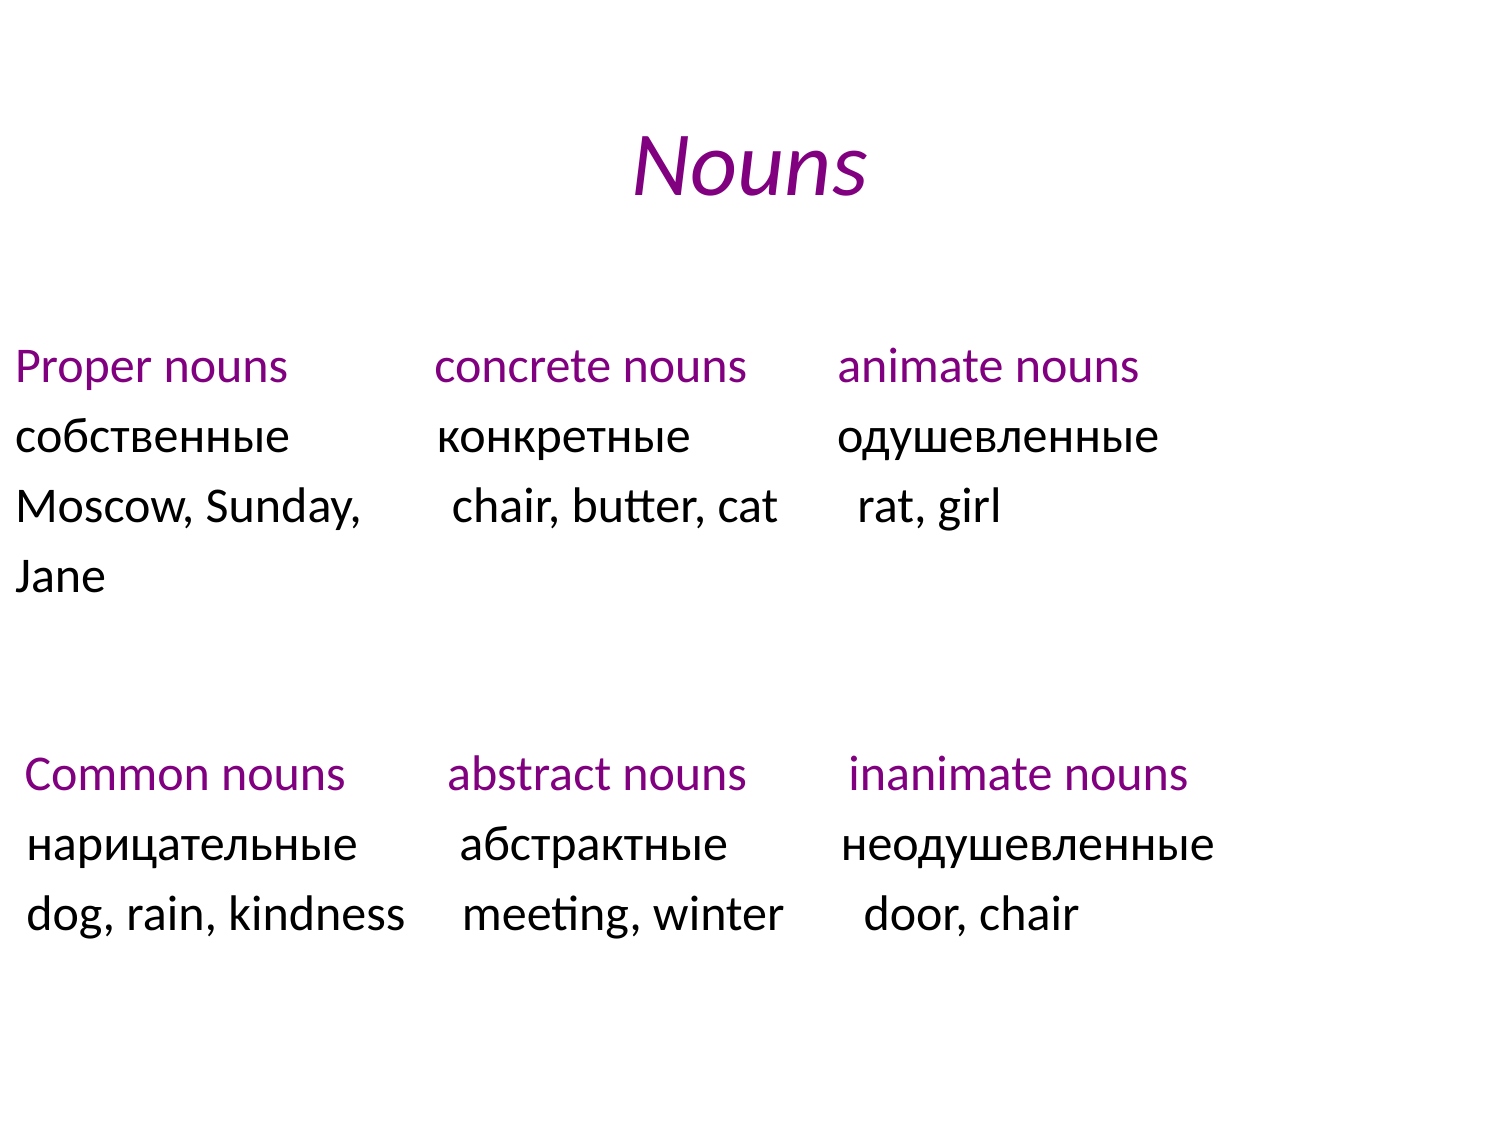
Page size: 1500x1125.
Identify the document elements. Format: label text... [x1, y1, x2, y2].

title Nouns [75, 62, 1425, 256]
list Proper nouns concrete nouns animate nouns собственные конкретные одушевленные Moscow, Sunday, chair, butter, cat rat, girl Jane Common nouns abstract nouns inanimate nouns нарицательные абстрактные неодушевленные dog, rain, kindness meeting, winter door, chair [0, 324, 1425, 1000]
